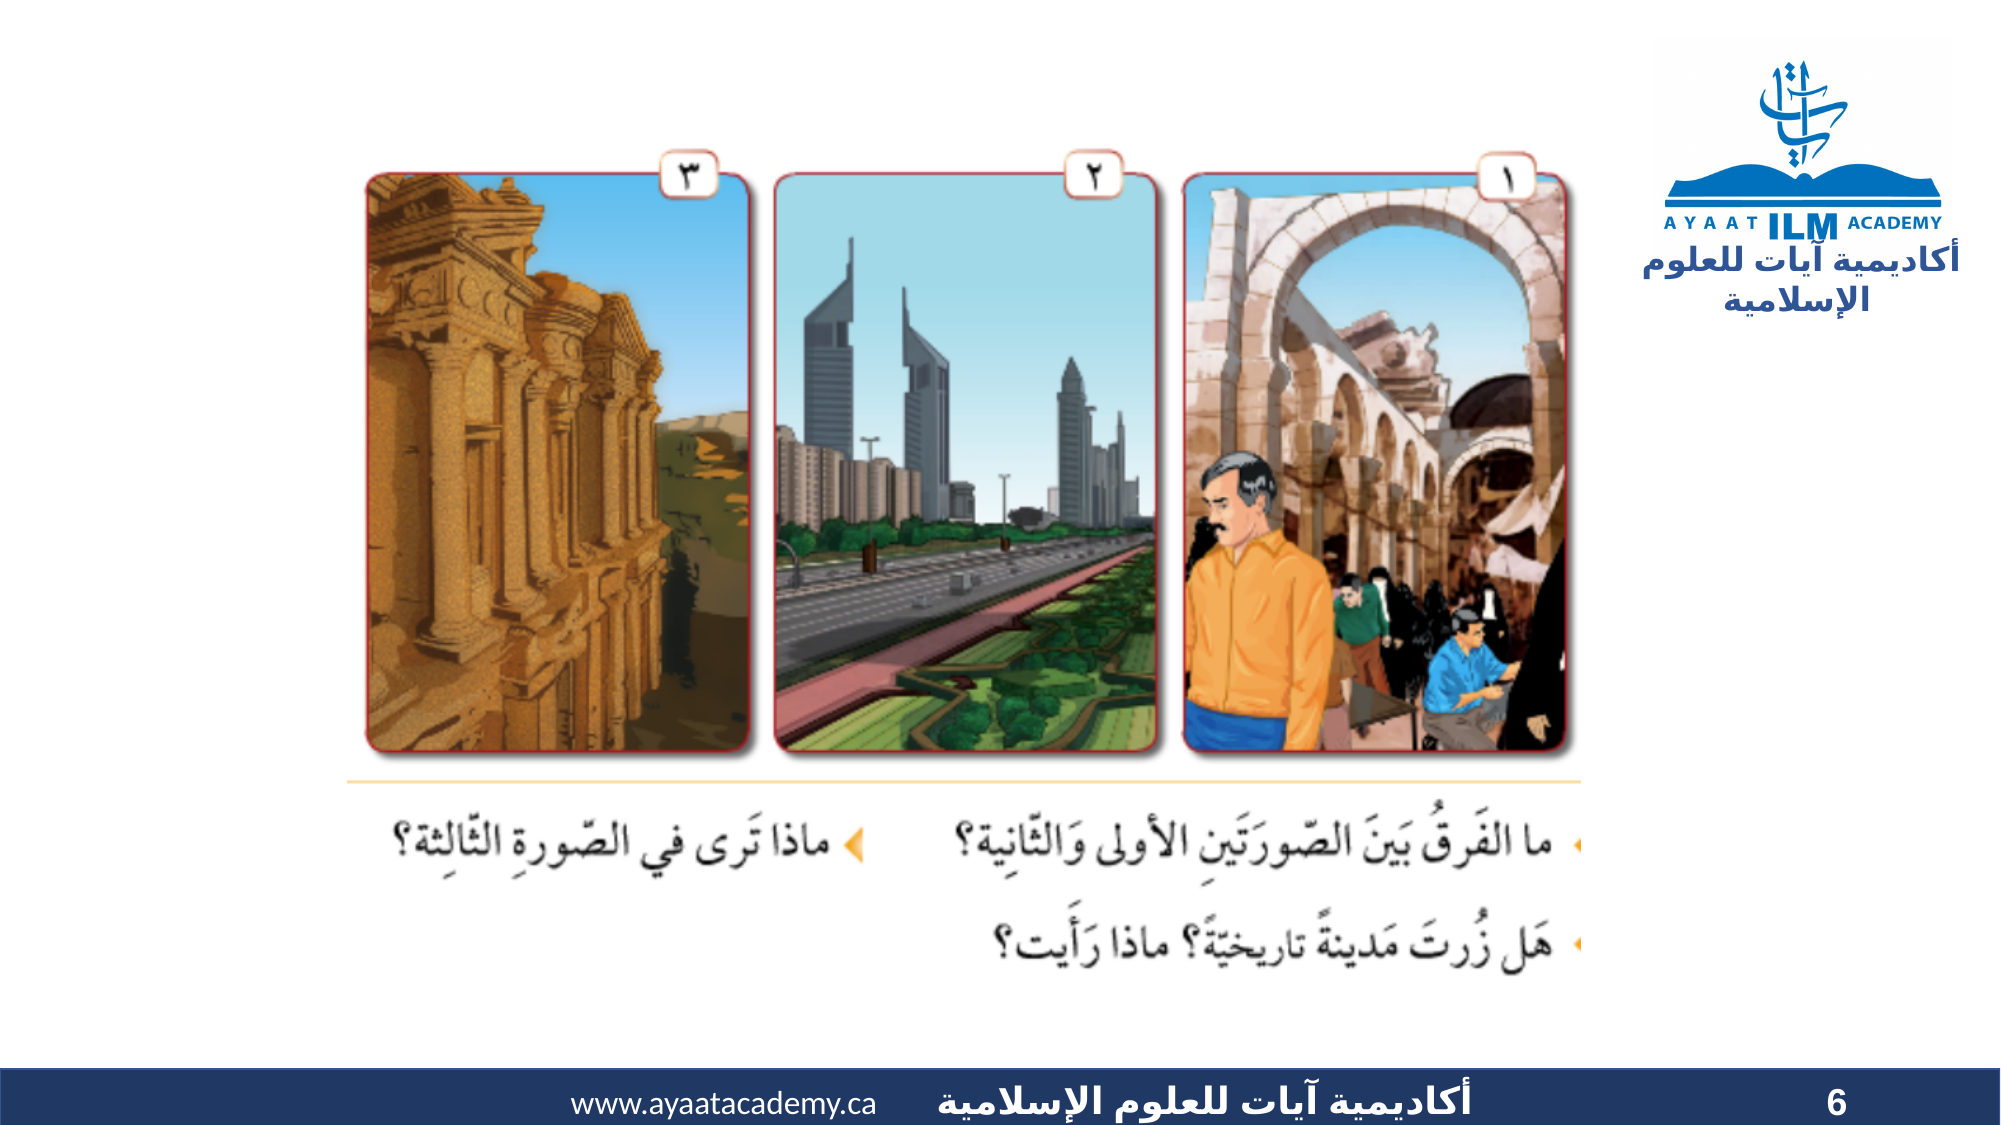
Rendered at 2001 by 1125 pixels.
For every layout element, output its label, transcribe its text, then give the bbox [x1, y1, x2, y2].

picture [347, 141, 1581, 984]
slide_number 6 [1412, 1070, 1863, 1125]
picture [1651, 37, 1952, 257]
